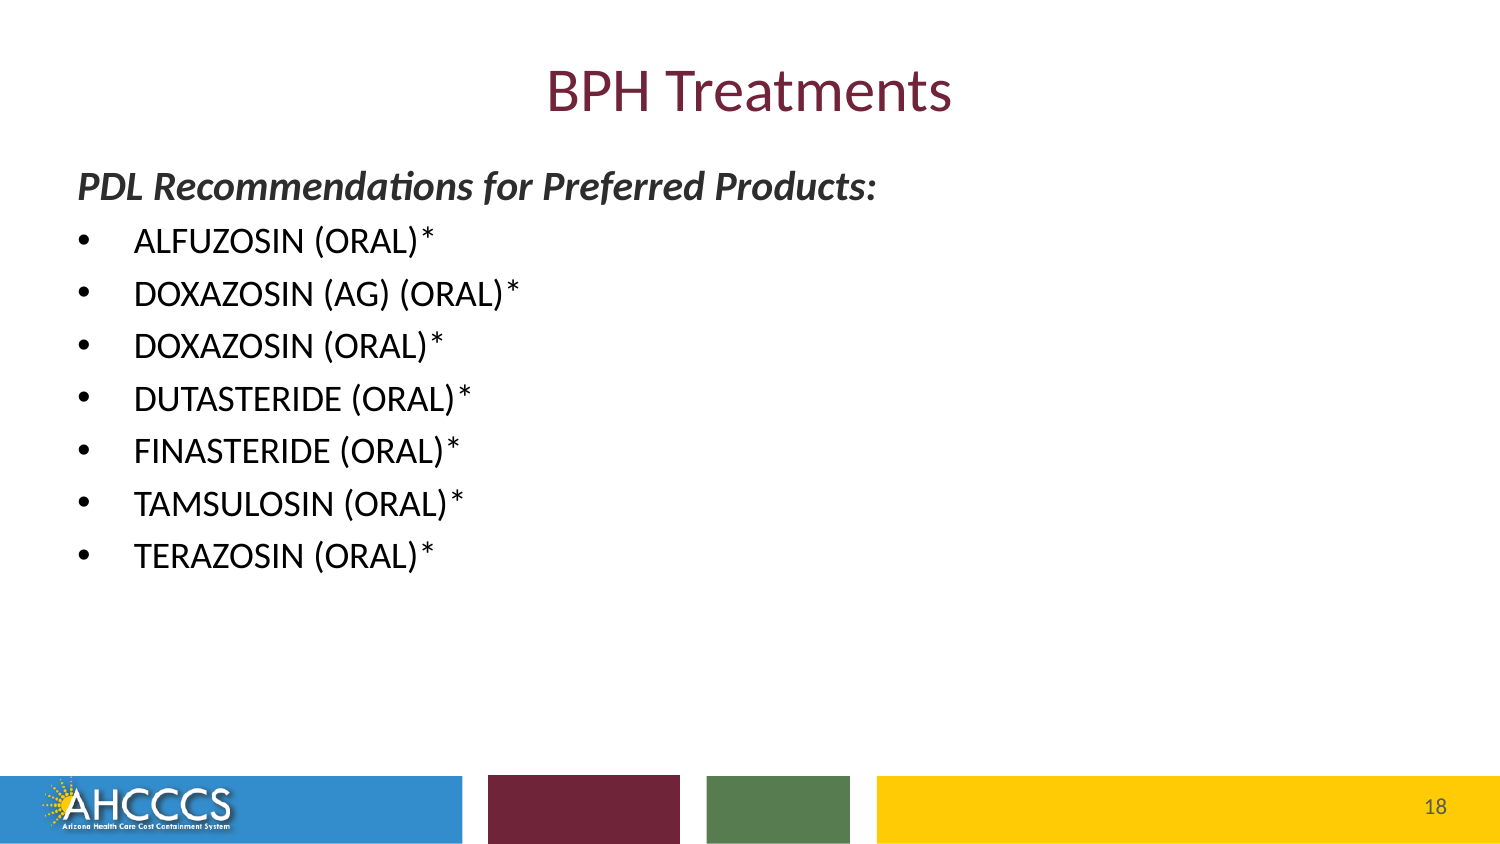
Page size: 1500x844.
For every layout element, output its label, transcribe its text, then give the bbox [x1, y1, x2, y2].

picture [42, 776, 230, 830]
list PDL Recommendations for Preferred Products: ALFUZOSIN (ORAL)* DOXAZOSIN (AG) (ORAL)* DOXAZOSIN (ORAL)* DUTASTERIDE (ORAL)* FINASTERIDE (ORAL)* TAMSULOSIN (ORAL)* TERAZOSIN (ORAL)* [62, 151, 1475, 710]
title BPH Treatments [75, 22, 1425, 151]
